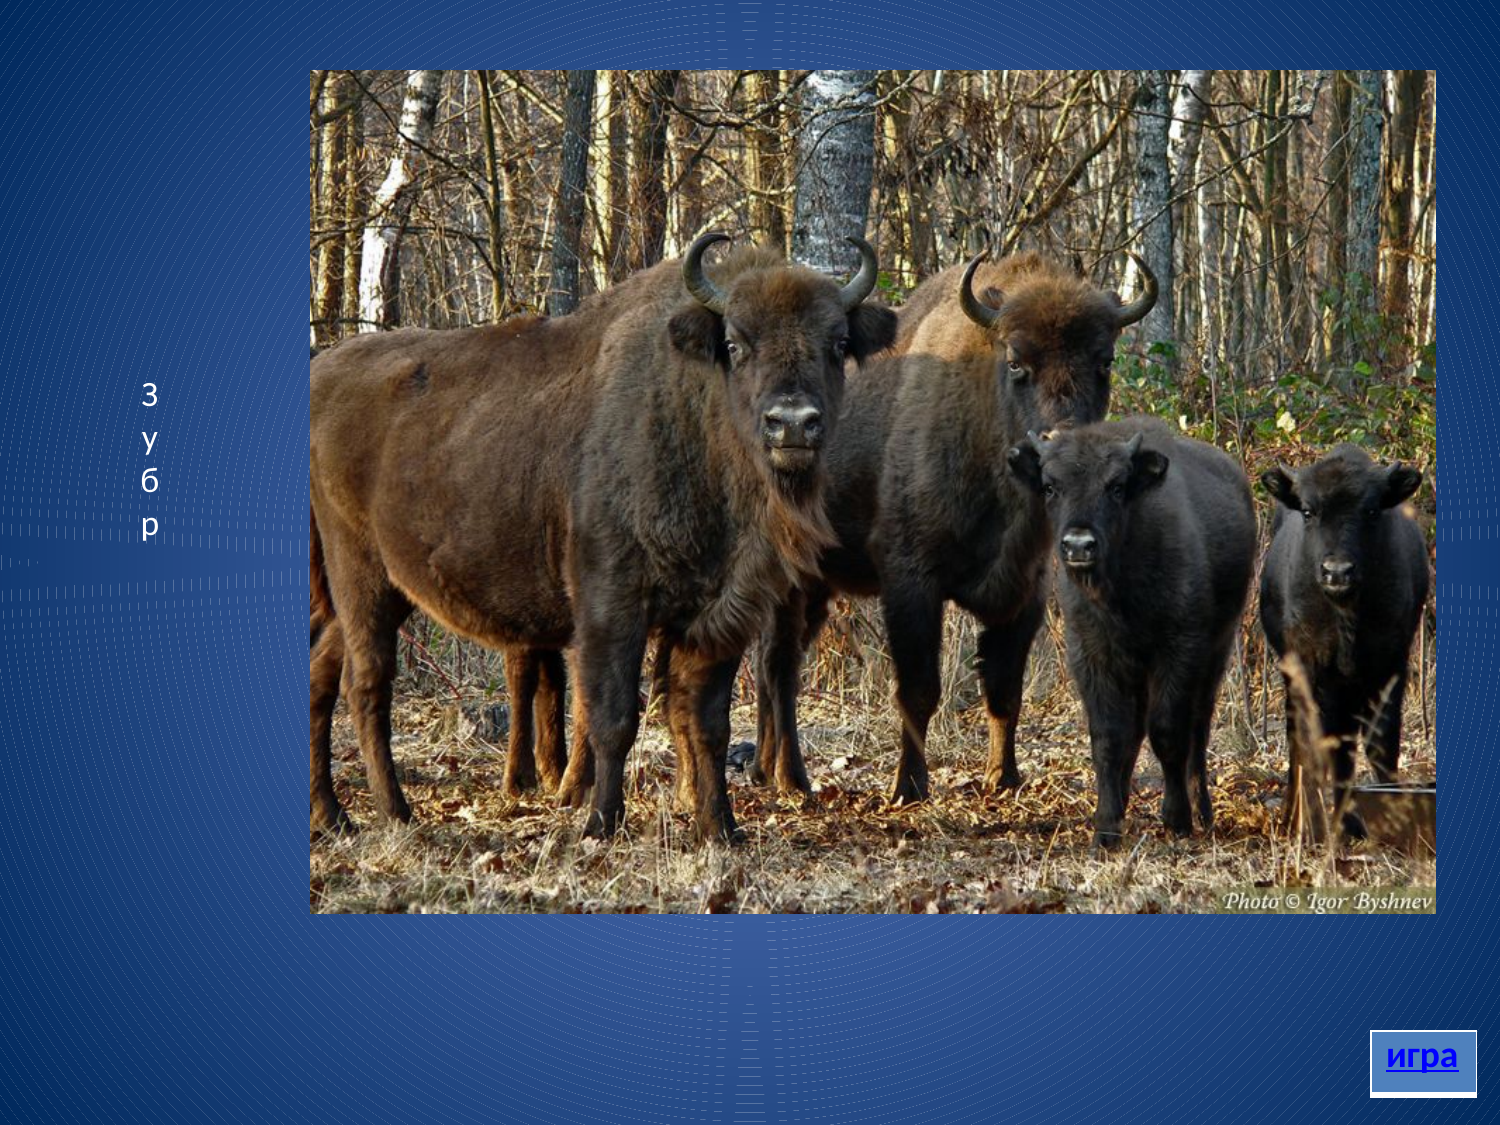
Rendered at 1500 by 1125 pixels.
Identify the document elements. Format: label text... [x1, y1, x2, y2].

title З у б р [46, 363, 254, 552]
table_header игра [1372, 1032, 1476, 1092]
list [309, 70, 1436, 915]
